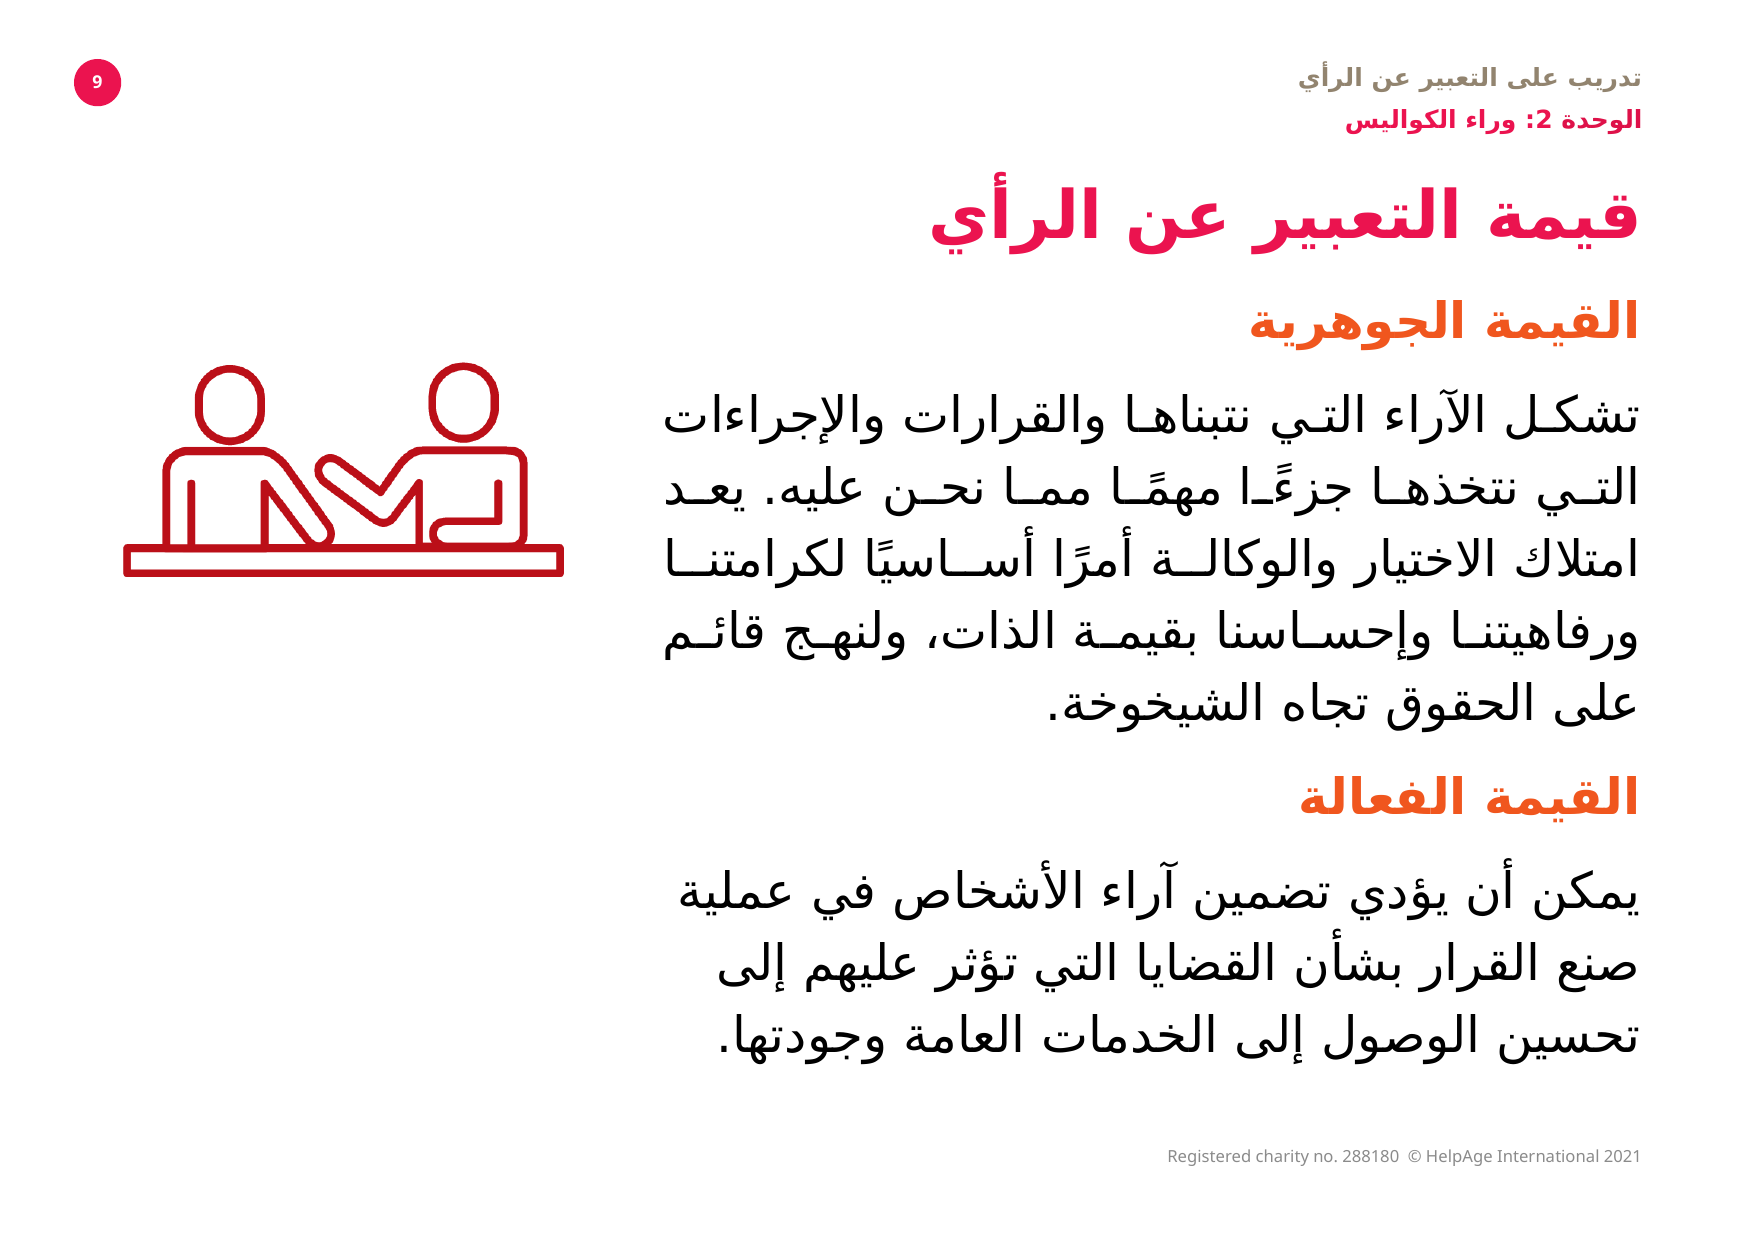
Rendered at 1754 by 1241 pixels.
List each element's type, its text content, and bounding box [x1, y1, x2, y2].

title قيمة التعبير عن الرأي [256, 182, 1643, 298]
slide_number 9 [73, 71, 122, 105]
list القيمة الجوهرية تشكل الآراء التي نتبناها والقرارات والإجراءات التي نتخذها جزءًا مهمًا مما نحن عليه. يعد امتلاك الاختيار والوكالة أمرًا أساسيًا لكرامتنا ورفاهيتنا وإحساسنا بقيمة الذات، ولنهج قائم على الحقوق تجاه الشيخوخة. القيمة الفعالة يمكن أن يؤدي تضمين آراء الأشخاص في عملية صنع القرار بشأن القضايا التي تؤثر عليهم إلى تحسين الوصول إلى الخدمات العامة وجودتها. [663, 295, 1643, 1083]
picture [121, 357, 566, 577]
text_box تدريب على التعبير عن الرأي الوحدة 2: وراء الكواليس [873, 70, 1643, 158]
